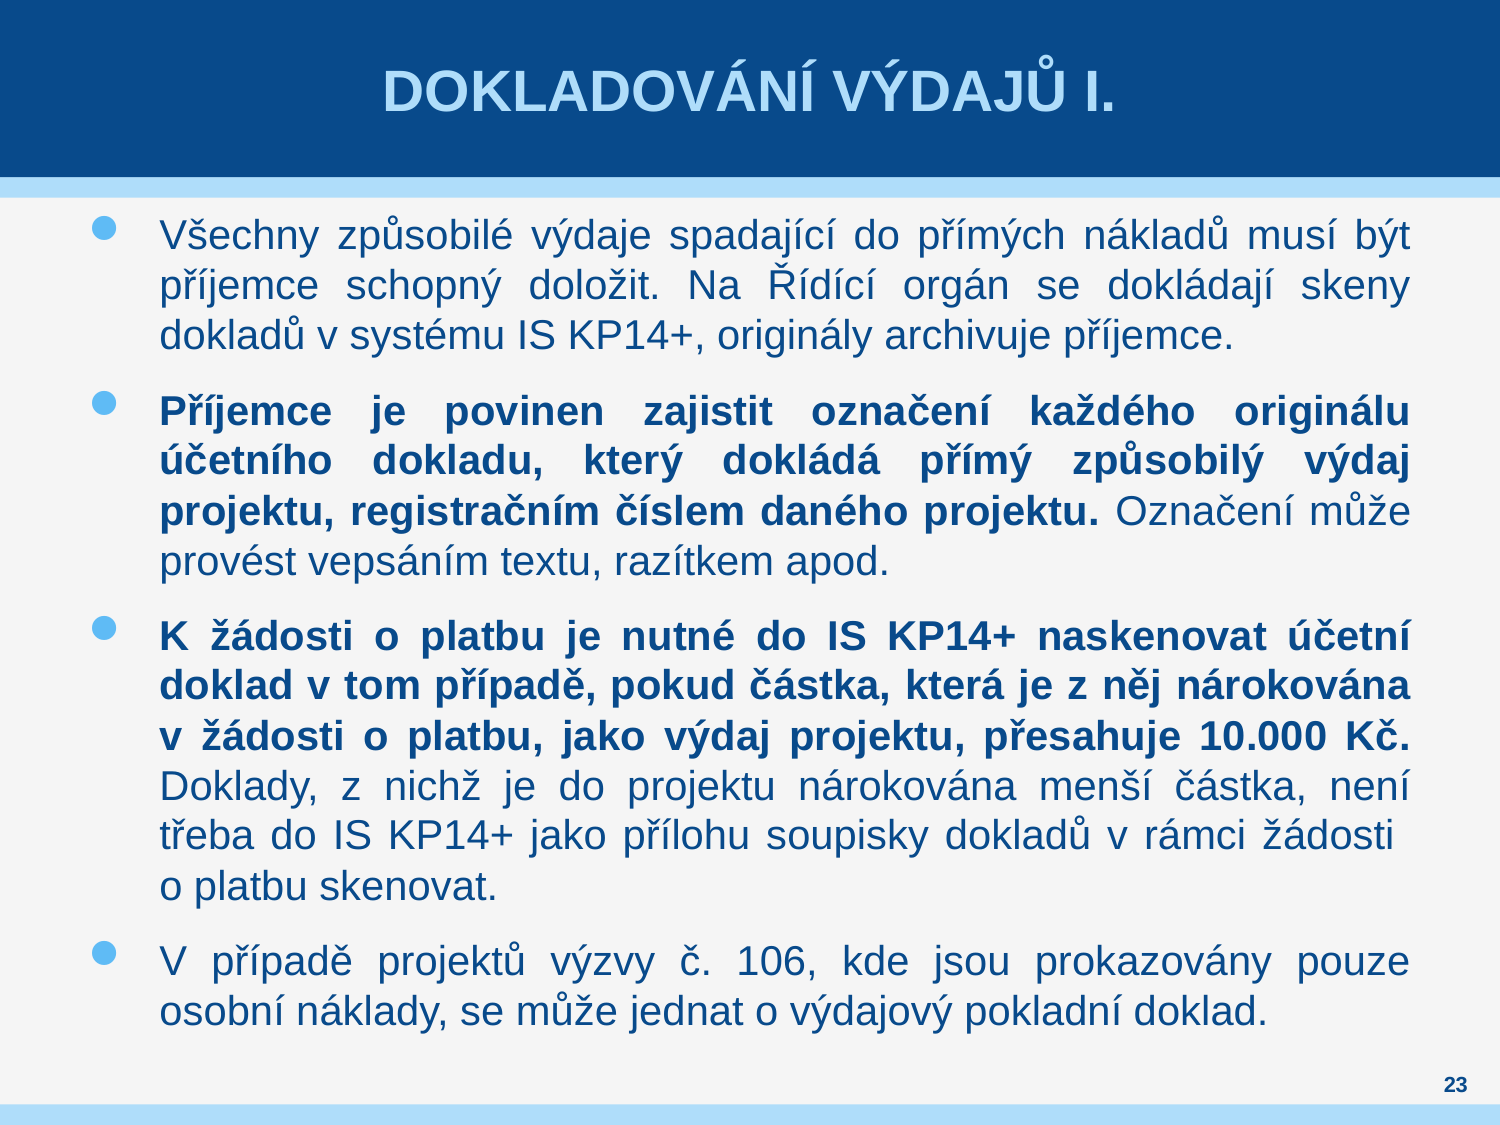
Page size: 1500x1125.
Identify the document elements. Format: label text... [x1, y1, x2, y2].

title Dokladování výdajů I. [59, 0, 1441, 178]
slide_number 23 [1417, 1068, 1495, 1099]
list Všechny způsobilé výdaje spadající do přímých nákladů musí být příjemce schopný doložit. Na Řídící orgán se dokládají skeny dokladů v systému IS KP14+, originály archivuje příjemce. Příjemce je povinen zajistit označení každého originálu účetního dokladu, který dokládá přímý způsobilý výdaj projektu, registračním číslem daného projektu. Označení může provést vepsáním textu, razítkem apod. K žádosti o platbu je nutné do IS KP14+ naskenovat účetní doklad v tom případě, pokud částka, která je z něj nárokována v žádosti o platbu, jako výdaj projektu, přesahuje 10.000 Kč. Doklady, z nichž je do projektu nárokována menší částka, není třeba do IS KP14+ jako přílohu soupisky dokladů v rámci žádosti o platbu skenovat. V případě projektů výzvy č. 106, kde jsou prokazovány pouze osobní náklady, se může jednat o výdajový pokladní doklad. [88, 208, 1412, 1069]
